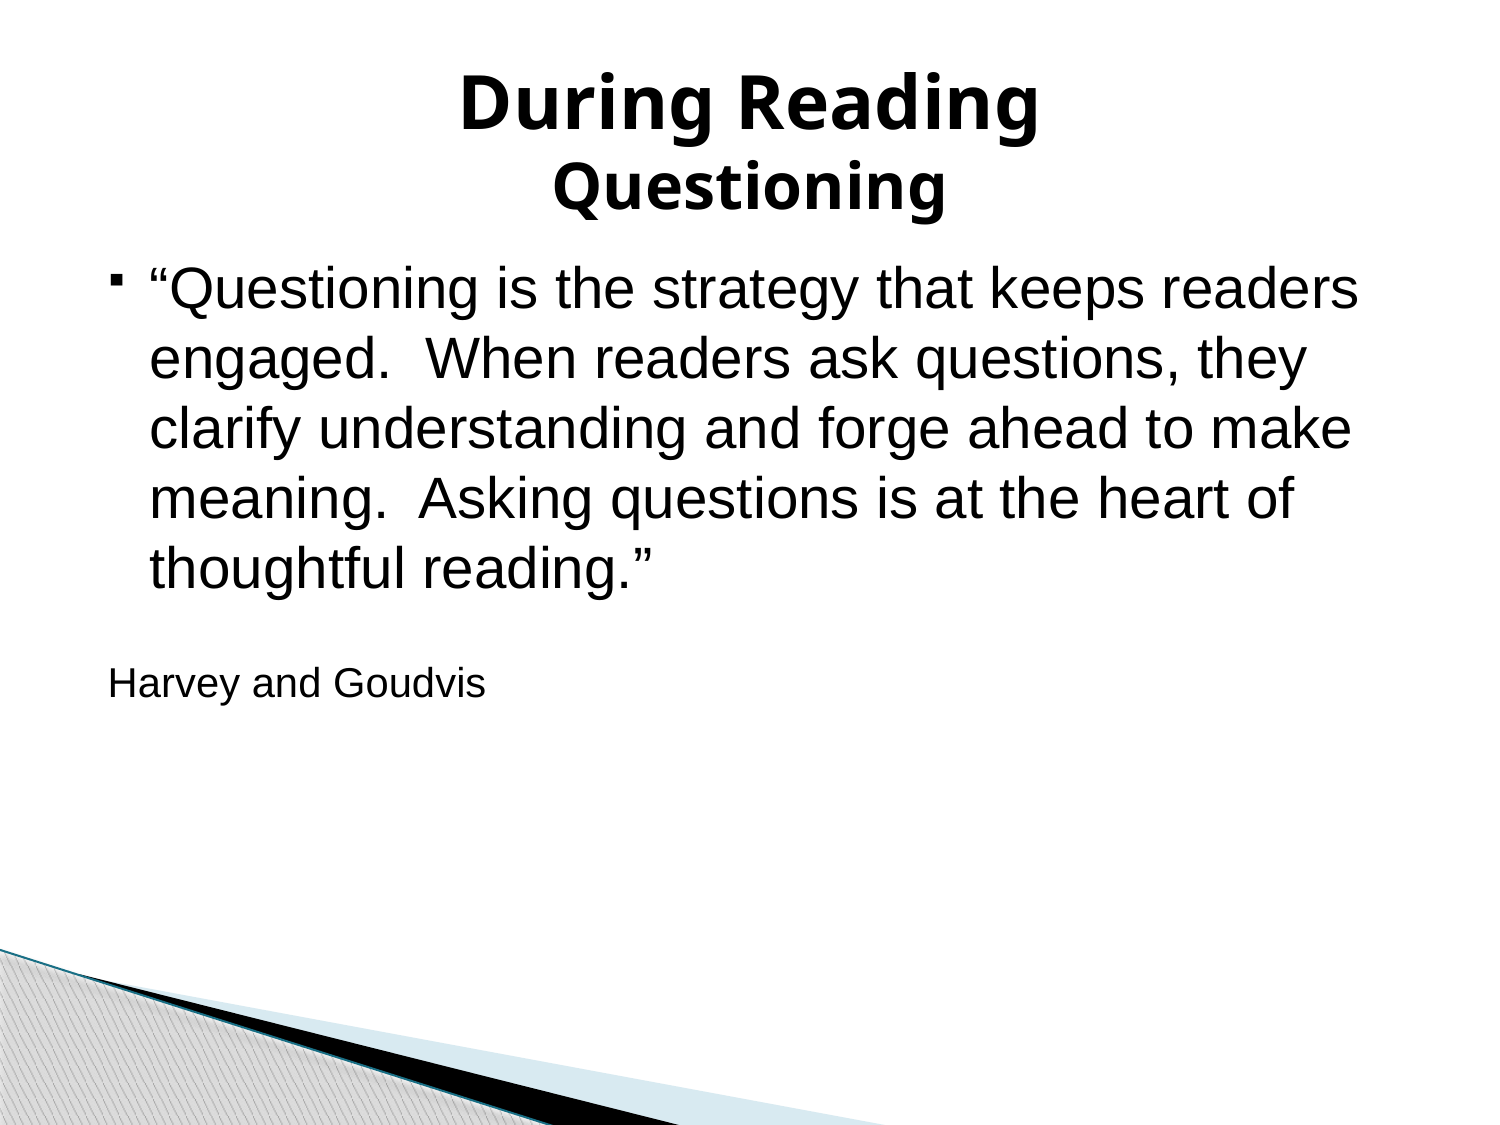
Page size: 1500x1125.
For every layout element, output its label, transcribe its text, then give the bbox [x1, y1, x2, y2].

list “Questioning is the strategy that keeps readers engaged. When readers ask questions, they clarify understanding and forge ahead to make meaning. Asking questions is at the heart of thoughtful reading.” Harvey and Goudvis [75, 243, 1425, 986]
title During Reading Questioning [75, 45, 1425, 233]
